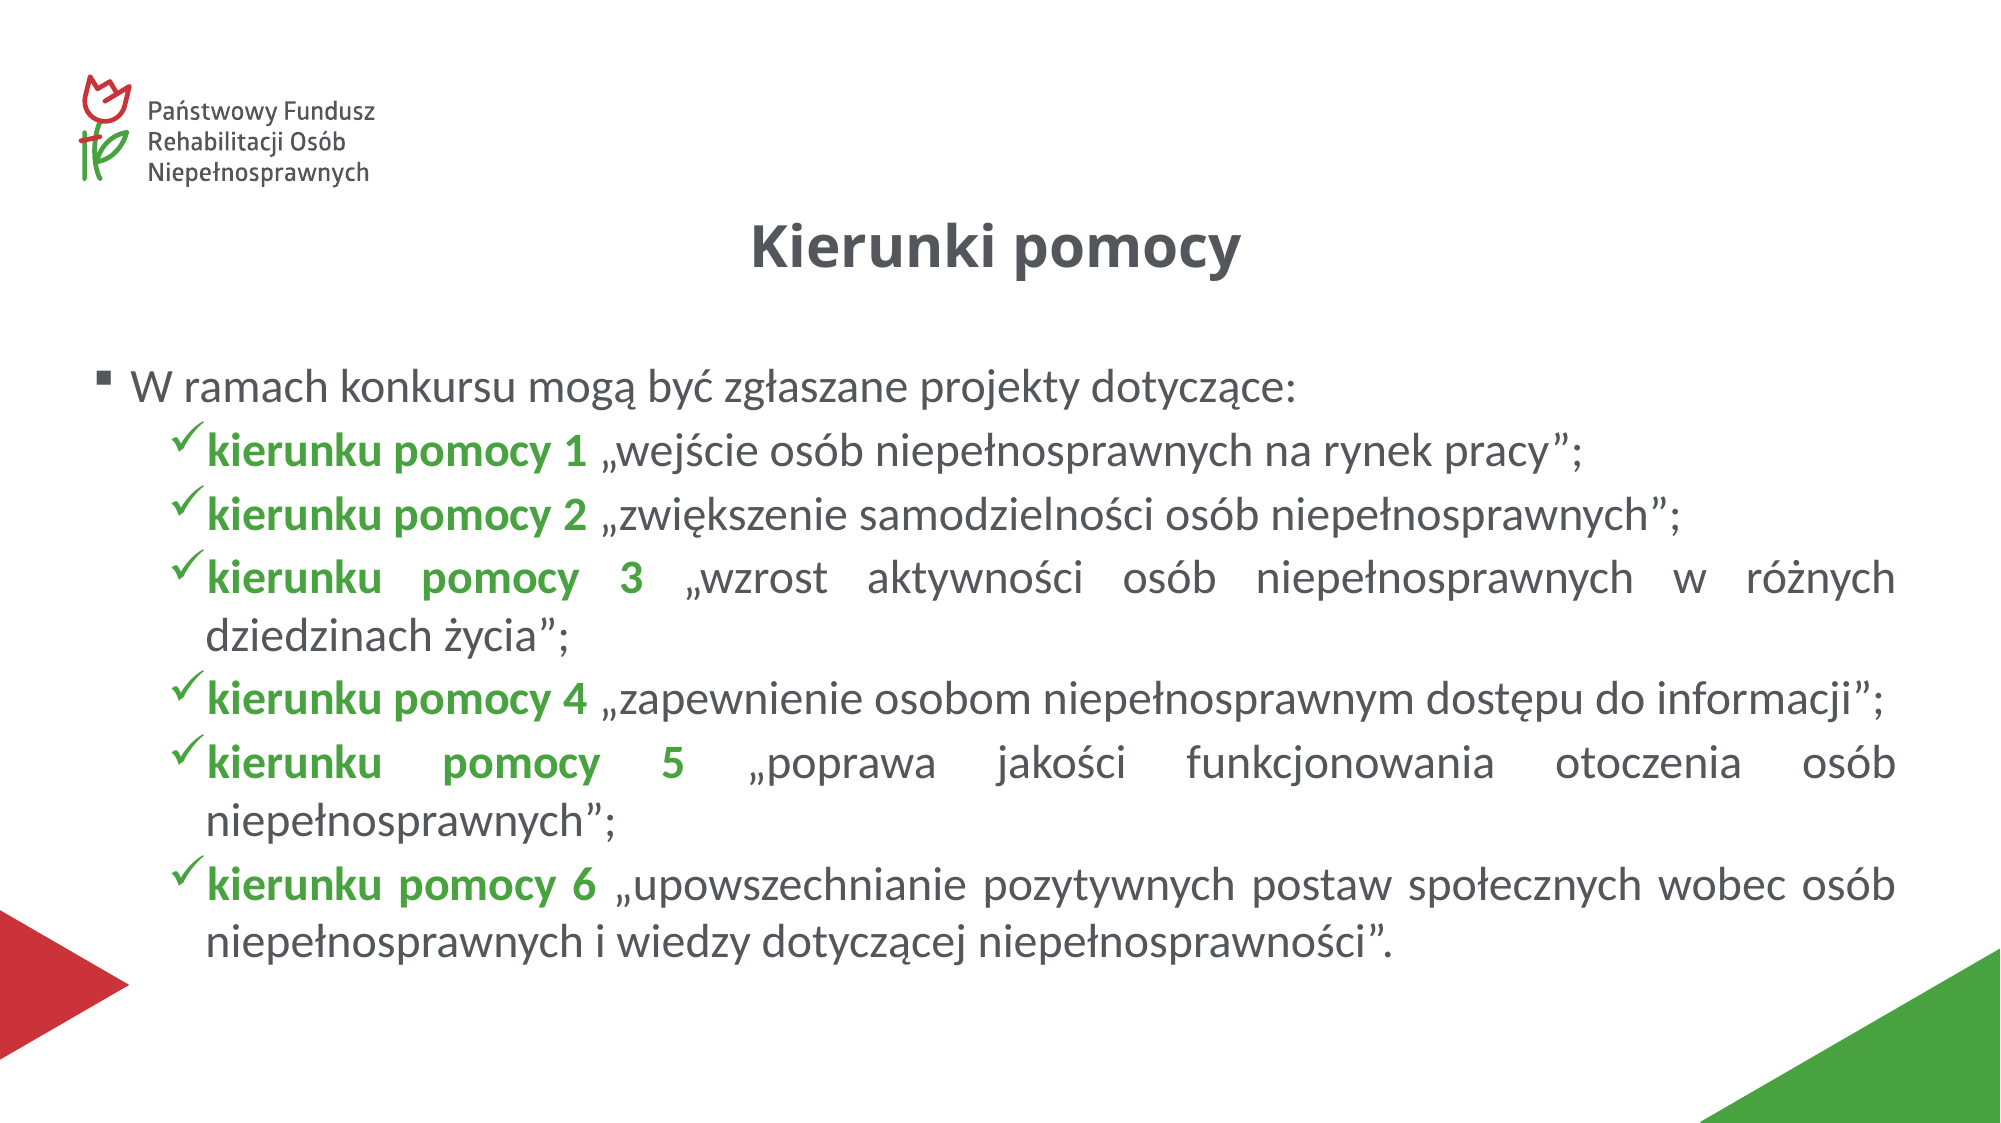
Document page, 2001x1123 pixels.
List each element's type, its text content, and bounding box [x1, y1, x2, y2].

title Kierunki pomocy [78, 197, 1913, 291]
list W ramach konkursu mogą być zgłaszane projekty dotyczące: kierunku pomocy 1 „wejście osób niepełnosprawnych na rynek pracy”; kierunku pomocy 2 „zwiększenie samodzielności osób niepełnosprawnych”; kierunku pomocy 3 „wzrost aktywności osób niepełnosprawnych w różnych dziedzinach życia”; kierunku pomocy 4 „zapewnienie osobom niepełnosprawnym dostępu do informacji”; kierunku pomocy 5 „poprawa jakości funkcjonowania otoczenia osób niepełnosprawnych”; kierunku pomocy 6 „upowszechnianie pozytywnych postaw społecznych wobec osób niepełnosprawnych i wiedzy dotyczącej niepełnosprawności”. [78, 300, 1913, 1022]
